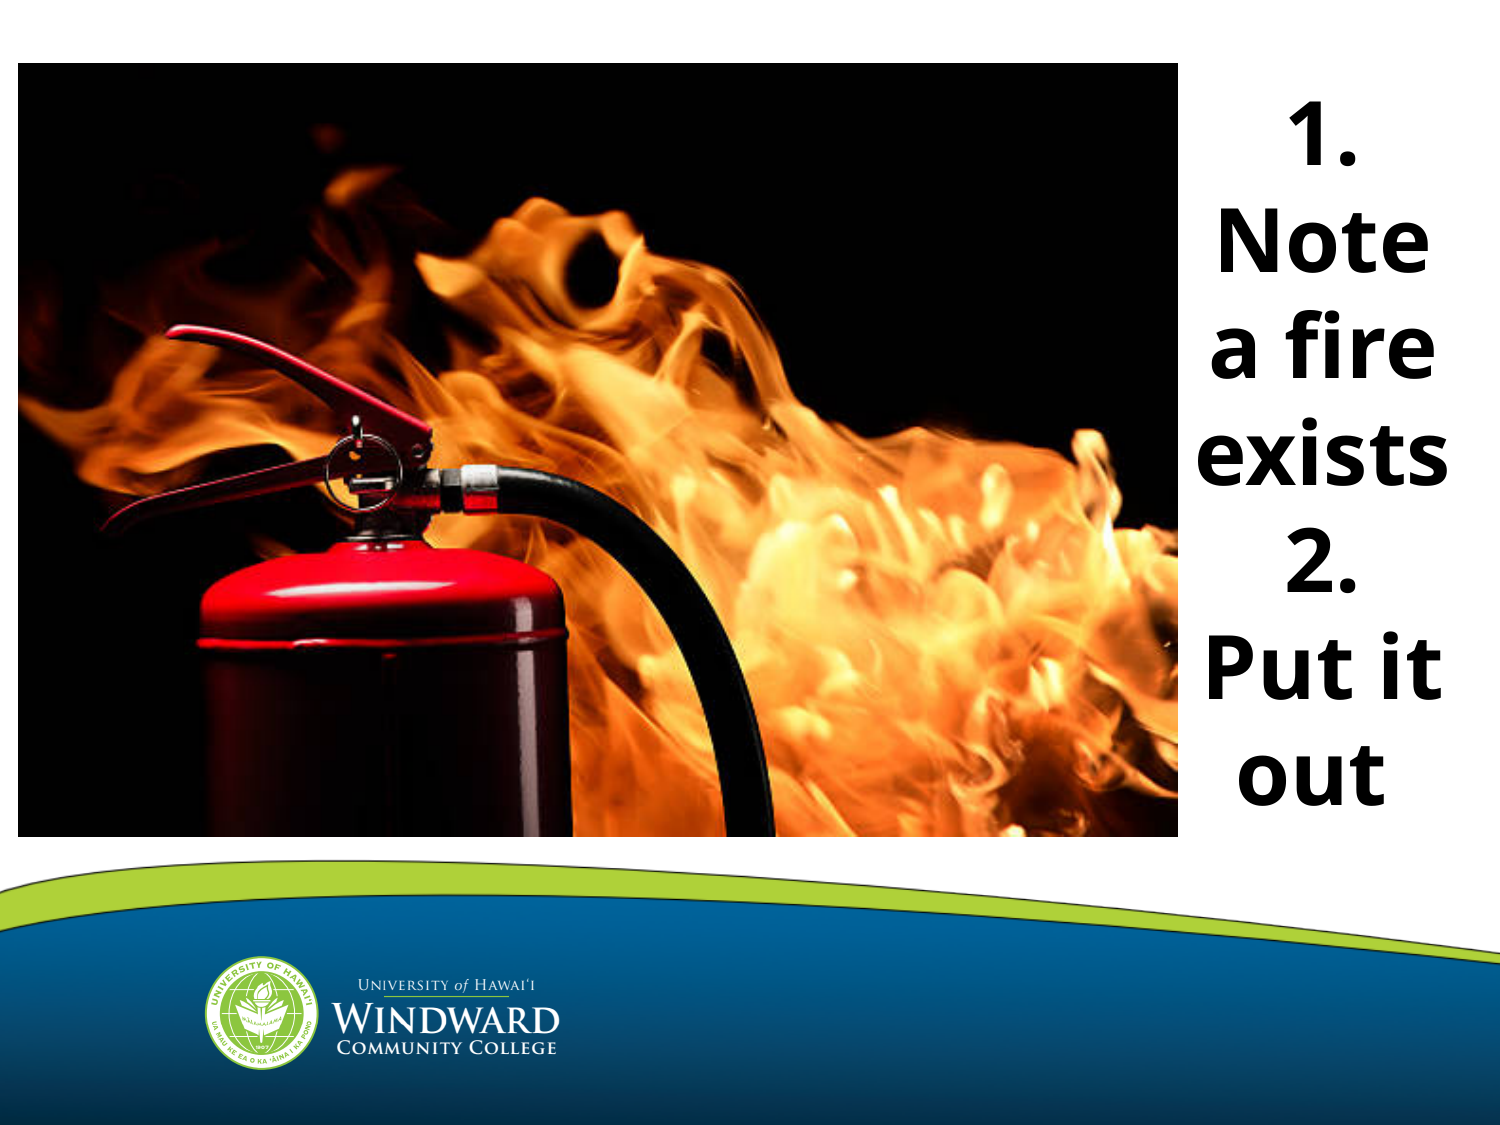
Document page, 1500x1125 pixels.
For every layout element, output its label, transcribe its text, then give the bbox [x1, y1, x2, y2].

title 1. Note a fire exists 2. Put it out [1178, 63, 1469, 837]
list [18, 63, 1178, 837]
